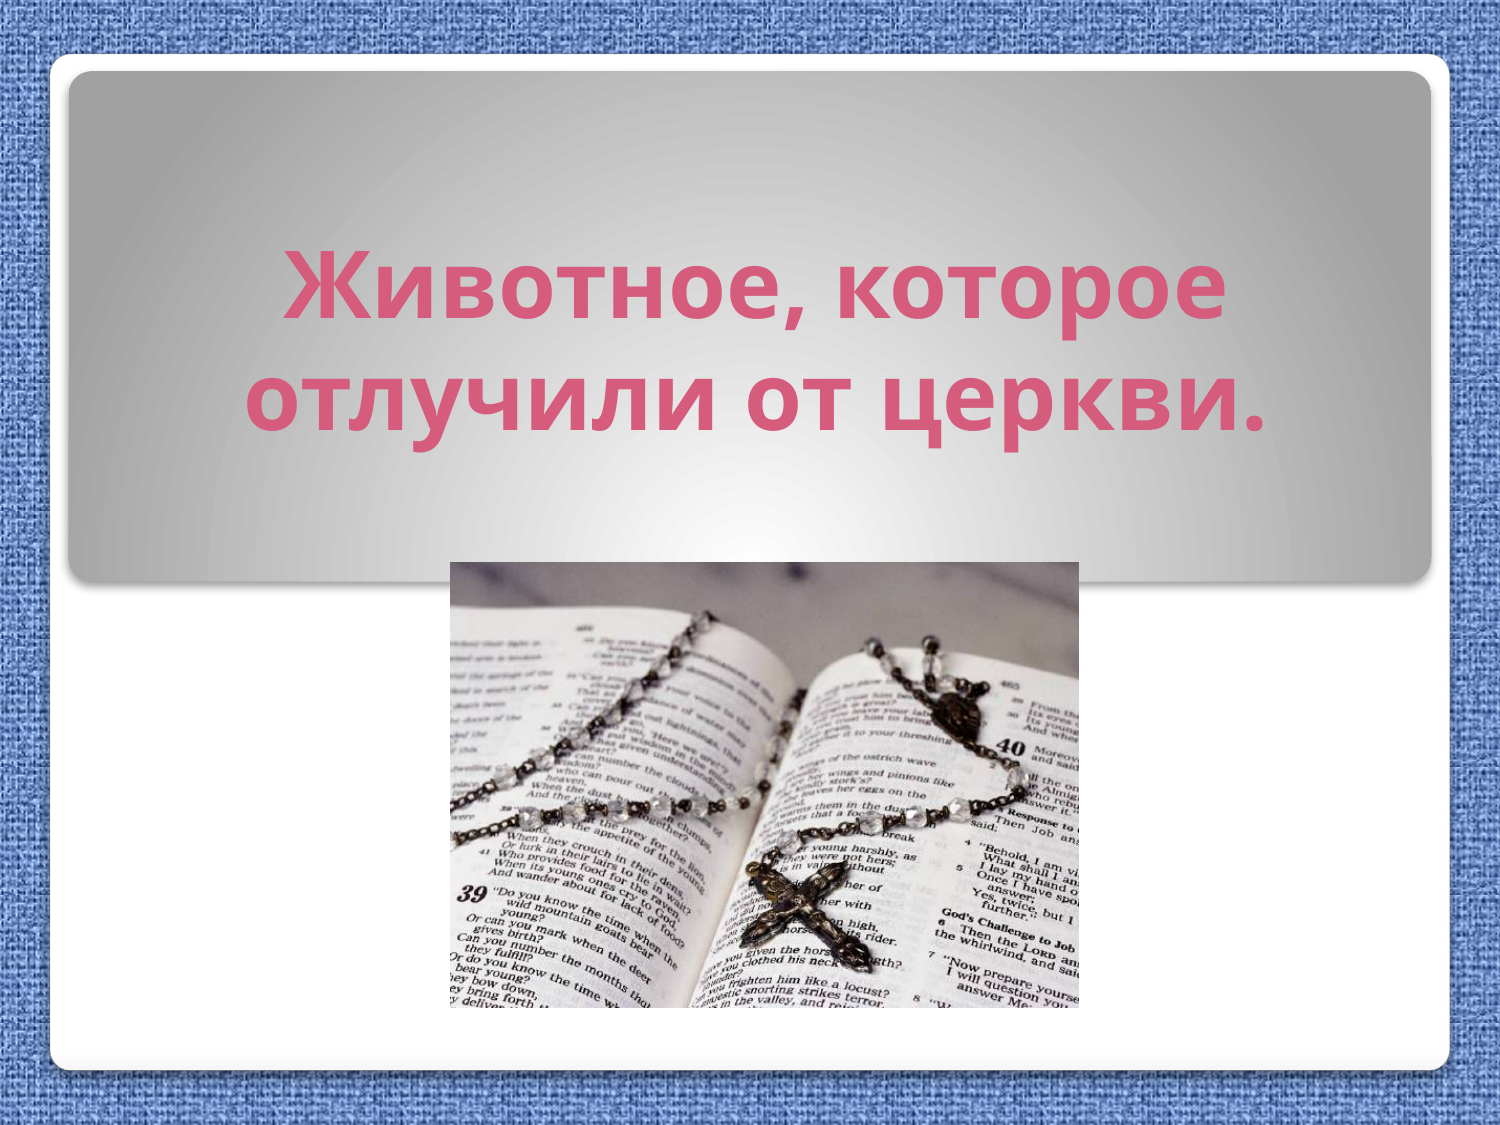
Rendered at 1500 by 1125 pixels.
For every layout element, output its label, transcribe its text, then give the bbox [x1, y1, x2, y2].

title Животное, которое отлучили от церкви. [118, 128, 1394, 457]
picture [0, 0, 1500, 1125]
